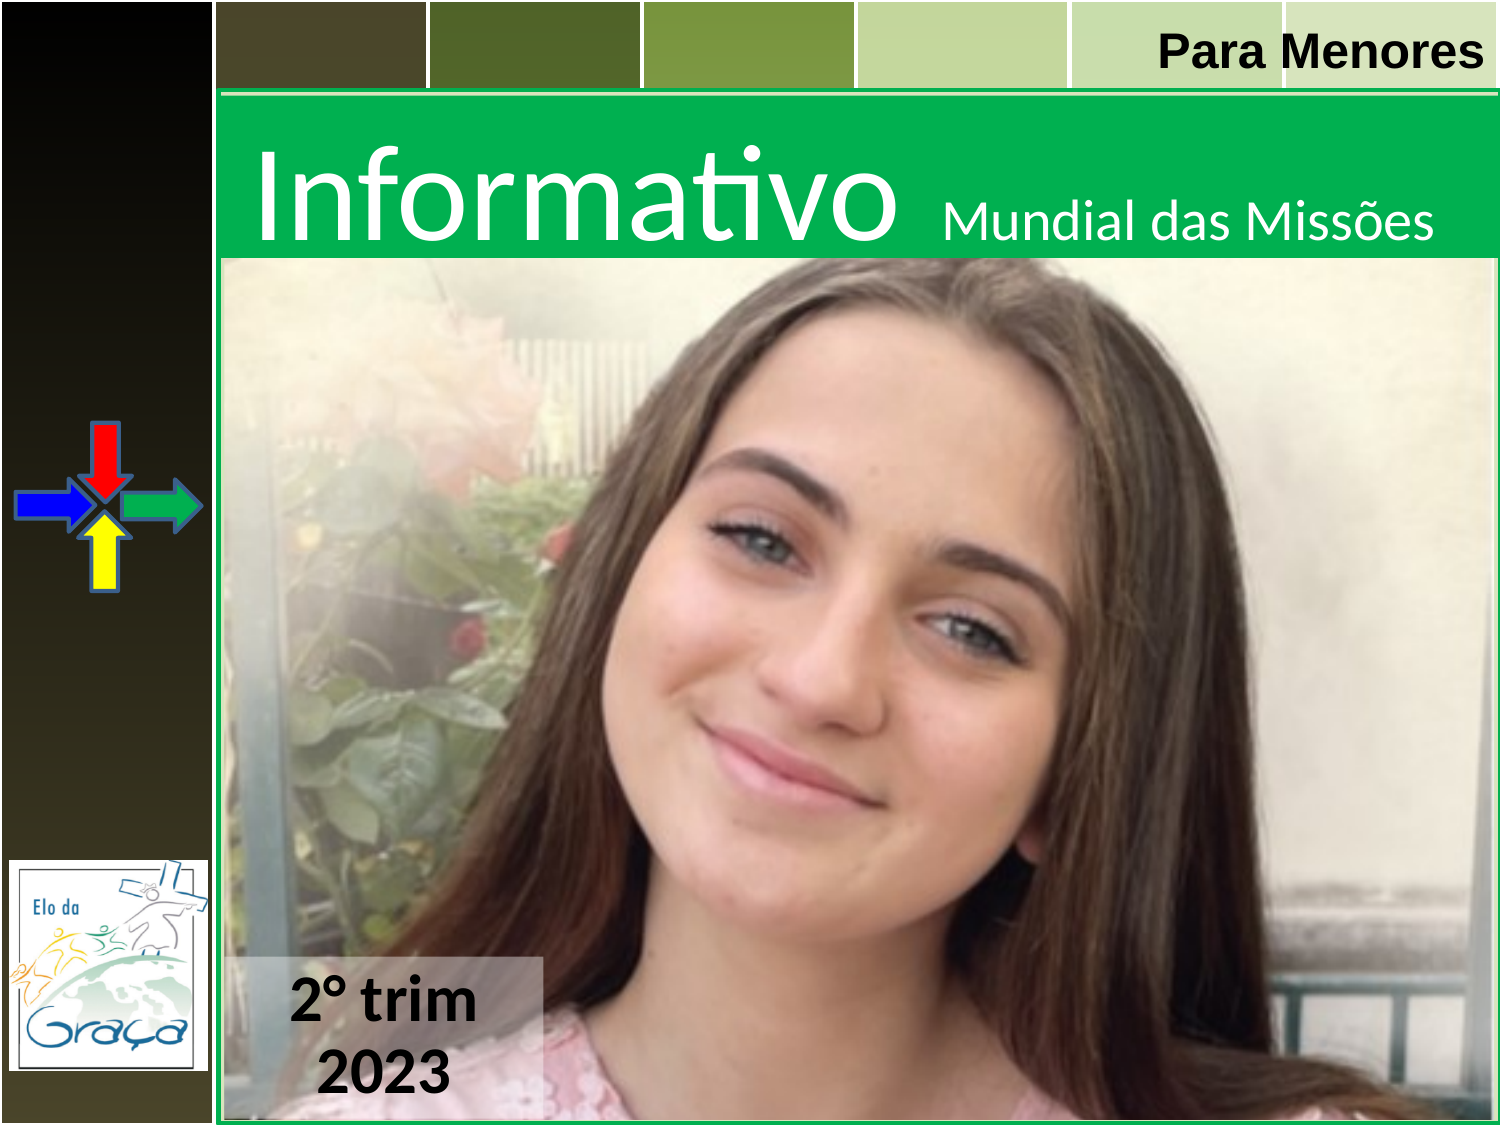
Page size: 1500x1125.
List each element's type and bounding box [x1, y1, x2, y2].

picture [9, 860, 208, 1071]
picture [224, 257, 1495, 1120]
